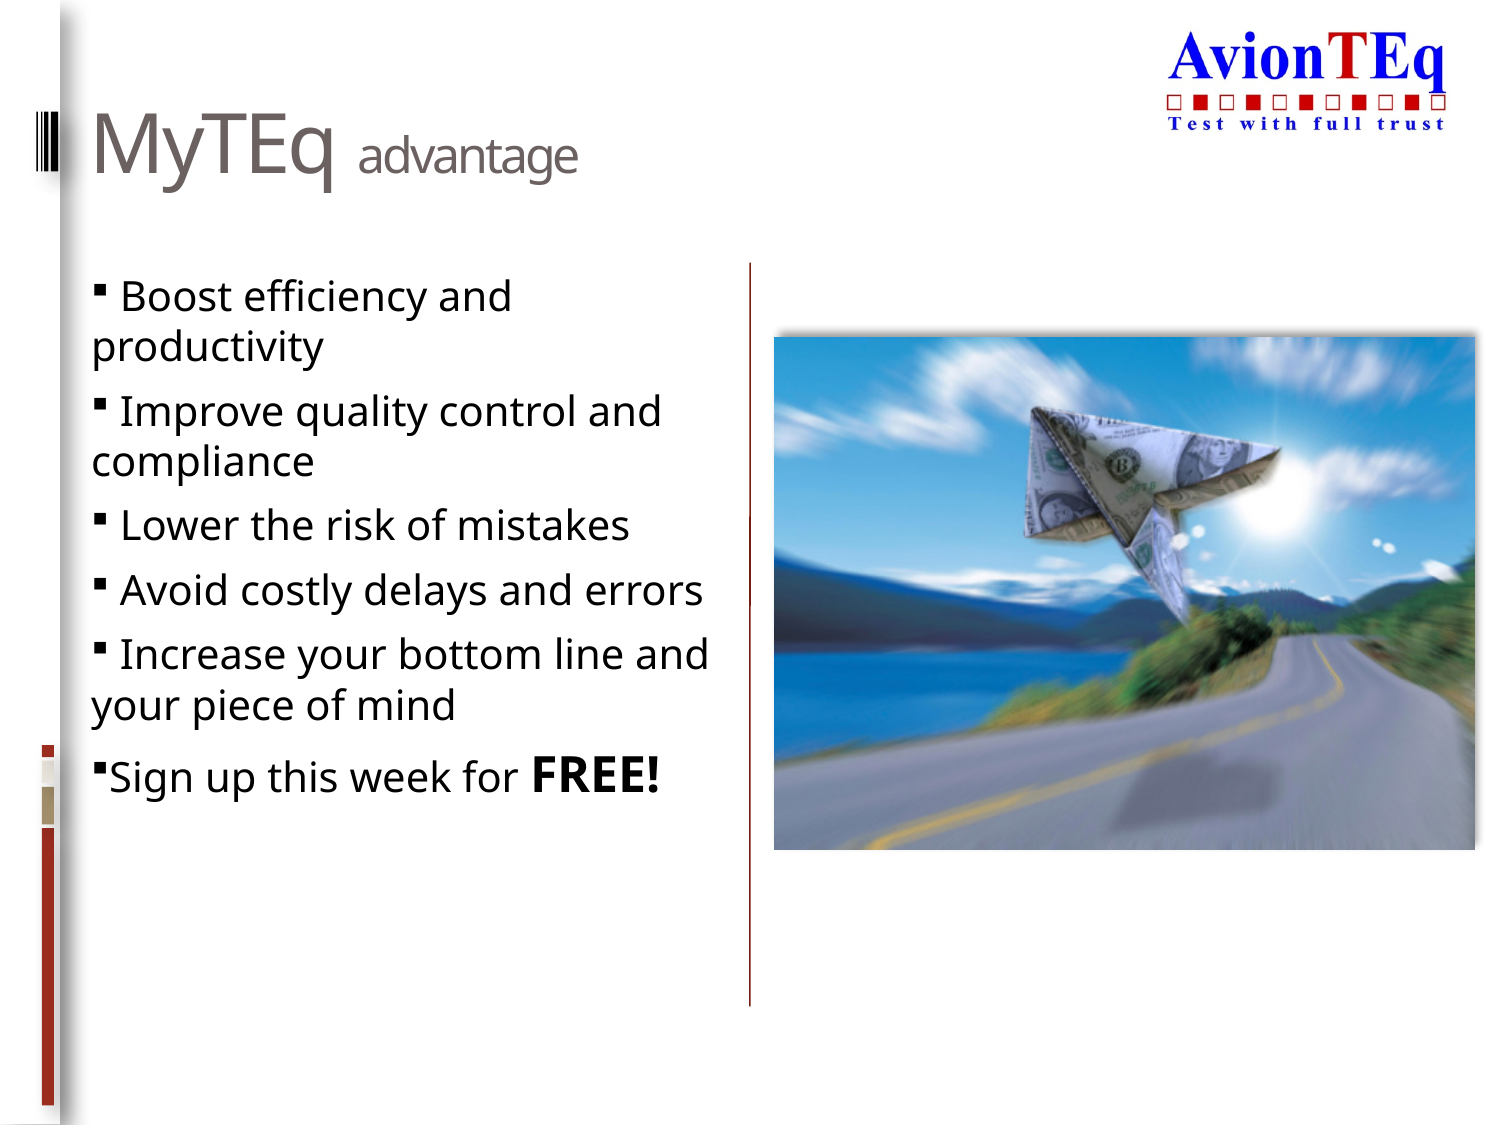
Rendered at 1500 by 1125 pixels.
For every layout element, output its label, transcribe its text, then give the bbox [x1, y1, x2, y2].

picture [1162, 0, 1451, 192]
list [774, 337, 1475, 851]
list Boost efficiency and productivity Improve quality control and compliance Lower the risk of mistakes Avoid costly delays and errors Increase your bottom line and your piece of mind Sign up this week for FREE! [76, 262, 739, 1005]
title MyTEq advantage [75, 34, 1425, 247]
